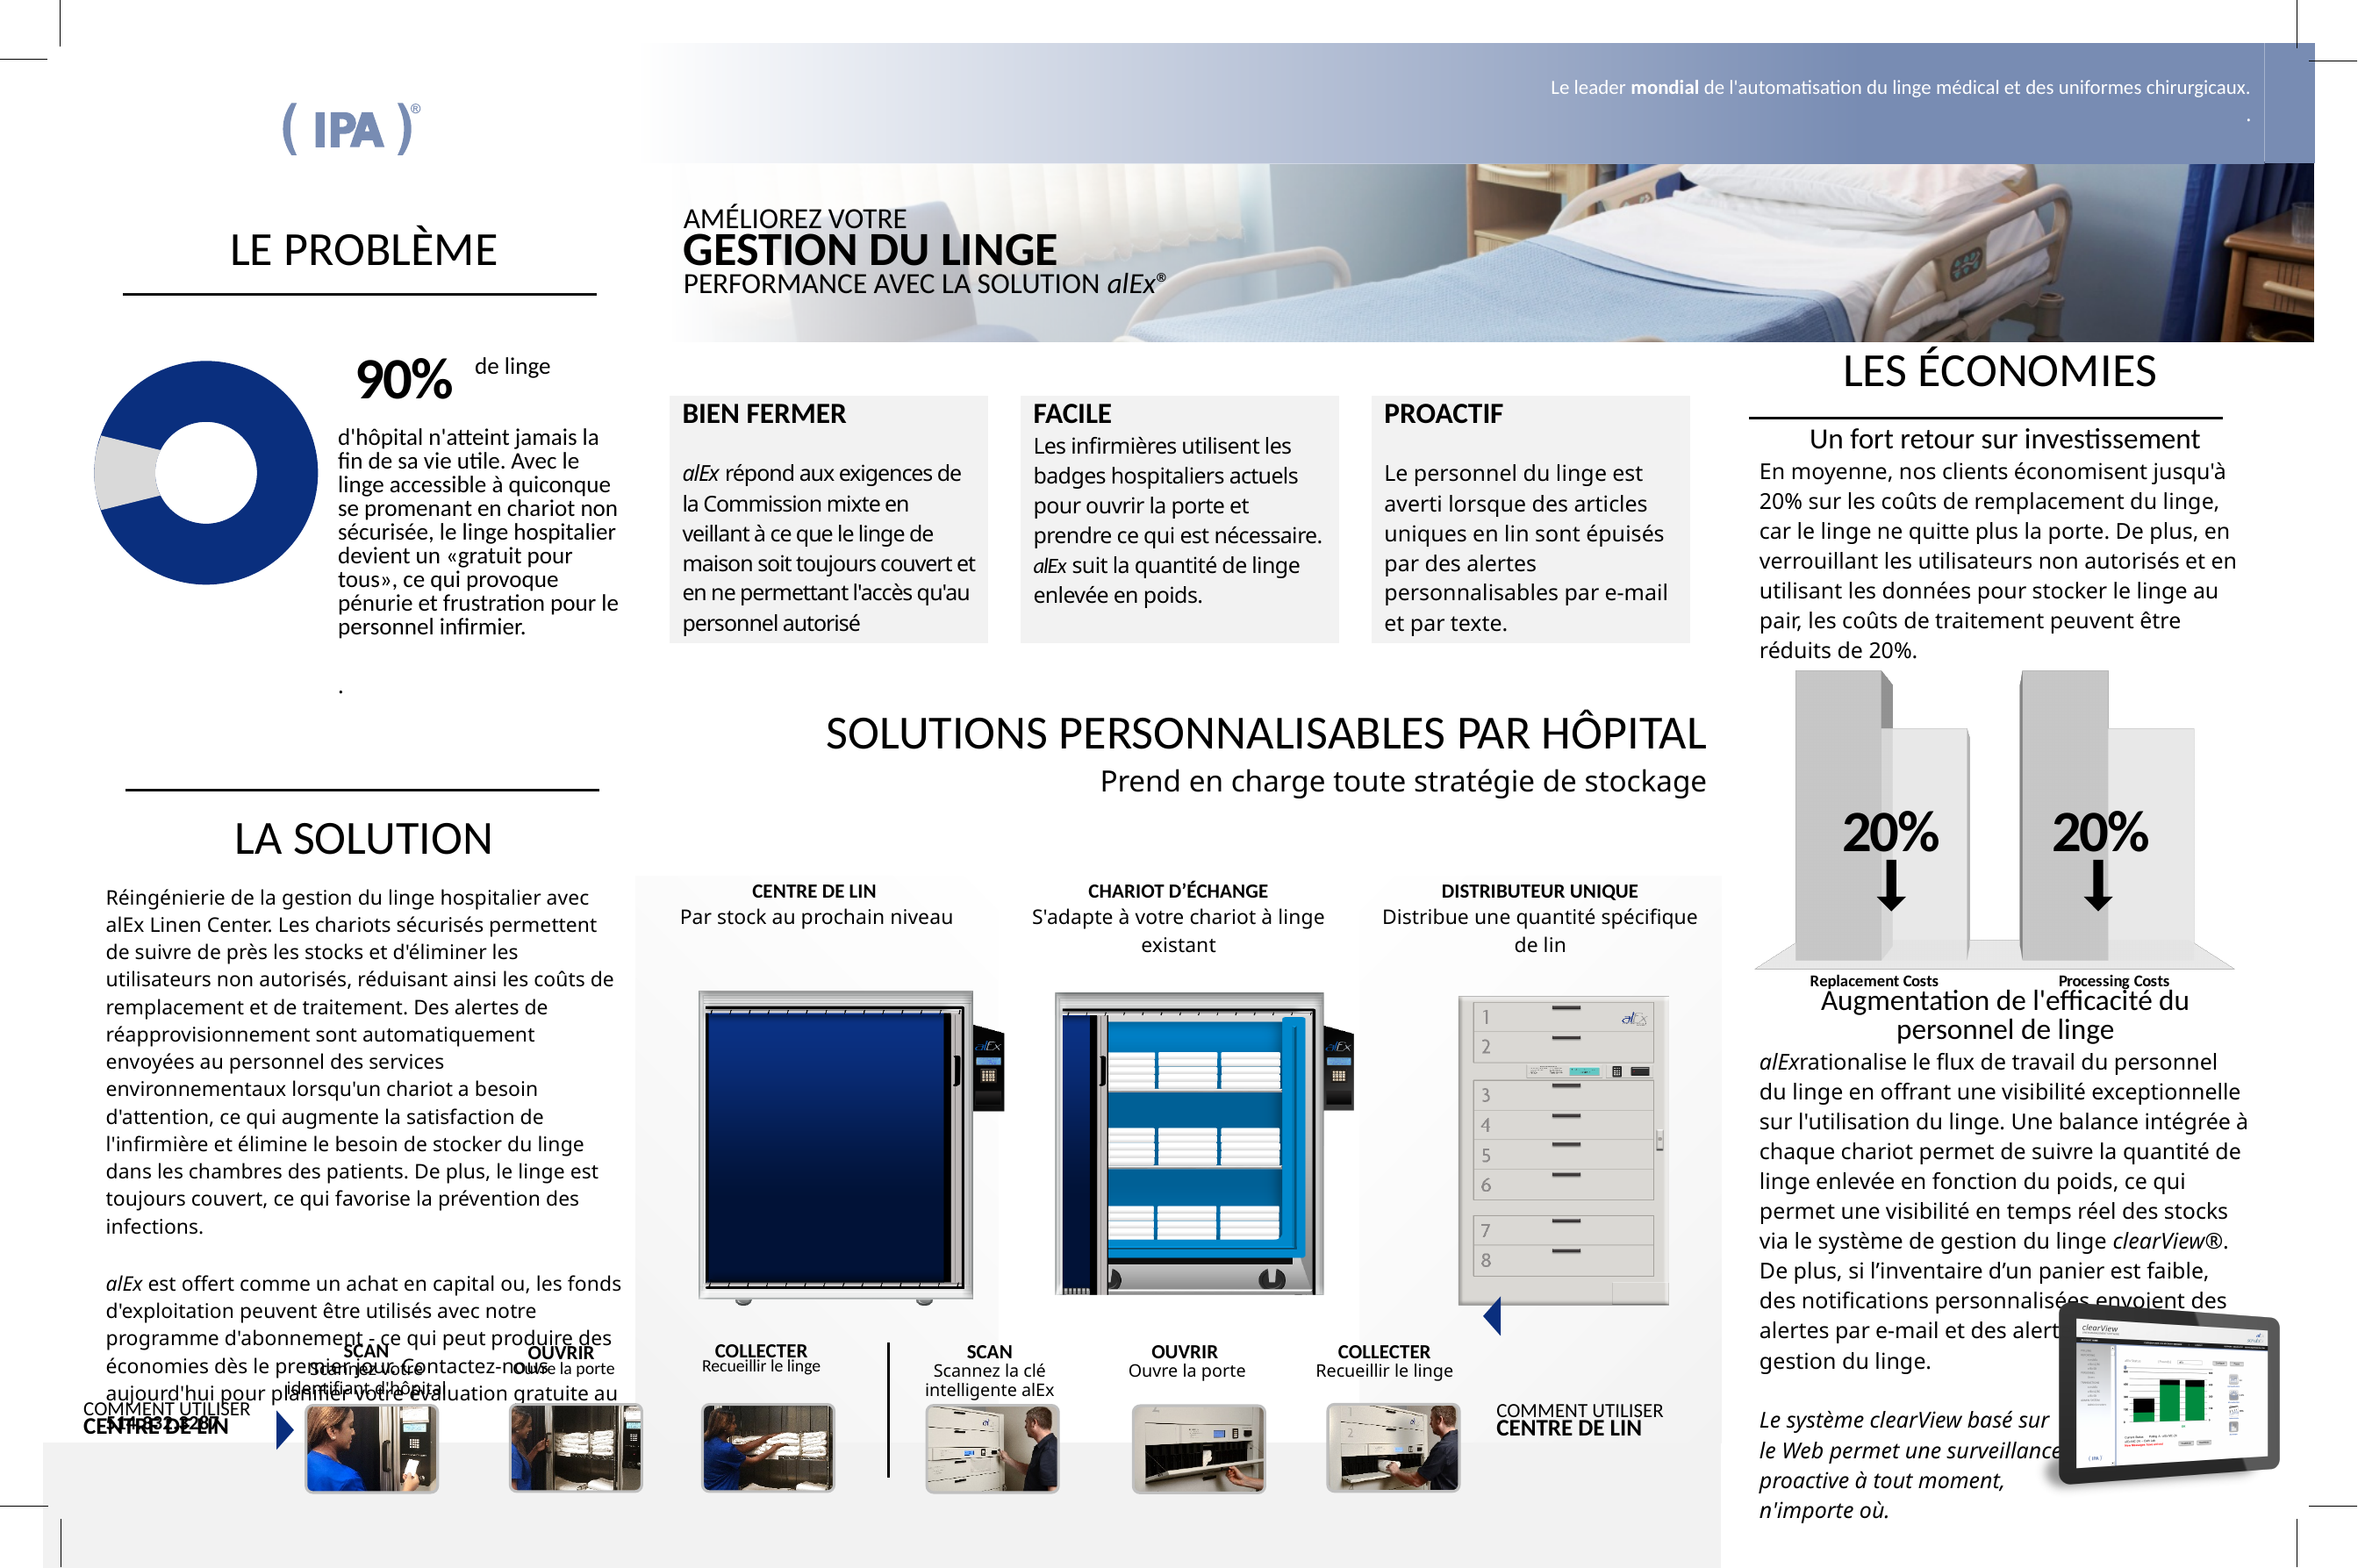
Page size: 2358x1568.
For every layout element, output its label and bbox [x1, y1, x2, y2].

text_box [0, 0, 2358, 1568]
picture [2033, 1301, 2280, 1500]
